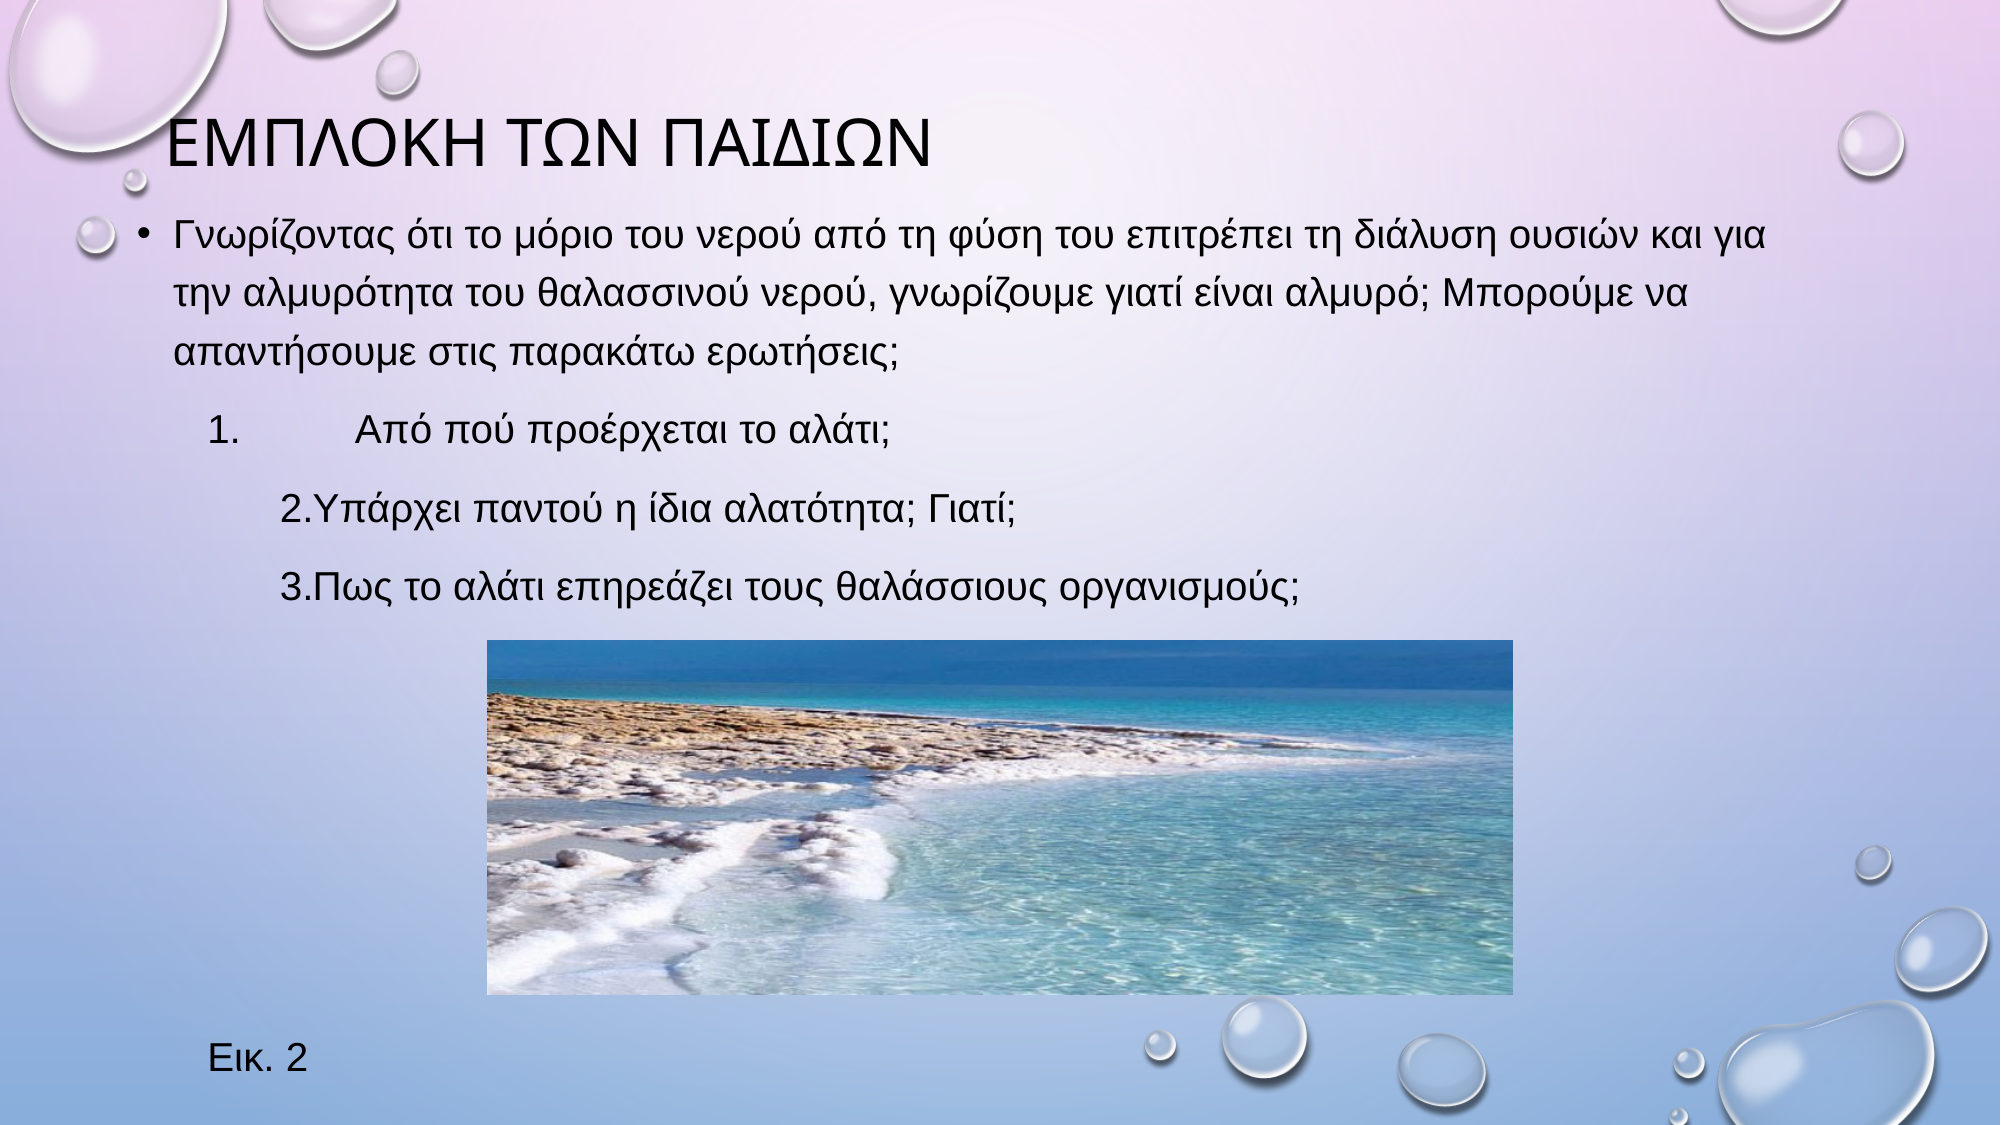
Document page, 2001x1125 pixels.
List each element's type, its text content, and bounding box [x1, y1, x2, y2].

picture [0, 0, 2000, 1125]
title ΕΜΠΛΟΚΗ ΤΩΝ ΠΑΙΔΙΩΝ [149, 101, 1851, 268]
list Γνωρίζοντας ότι το μόριο του νερού από τη φύση του επιτρέπει τη διάλυση ουσιών και για την αλμυρότητα του θαλασσινού νερού, γνωρίζουμε γιατί είναι αλμυρό; Μπορούμε να απαντήσουμε στις παρακάτω ερωτήσεις; Από πού προέρχεται το αλάτι; Υπάρχει παντού η ίδια αλατότητα; Γιατί; Πως το αλάτι επηρεάζει τους θαλάσσιους οργανισμούς; Εικ. 2 [121, 191, 1822, 1090]
